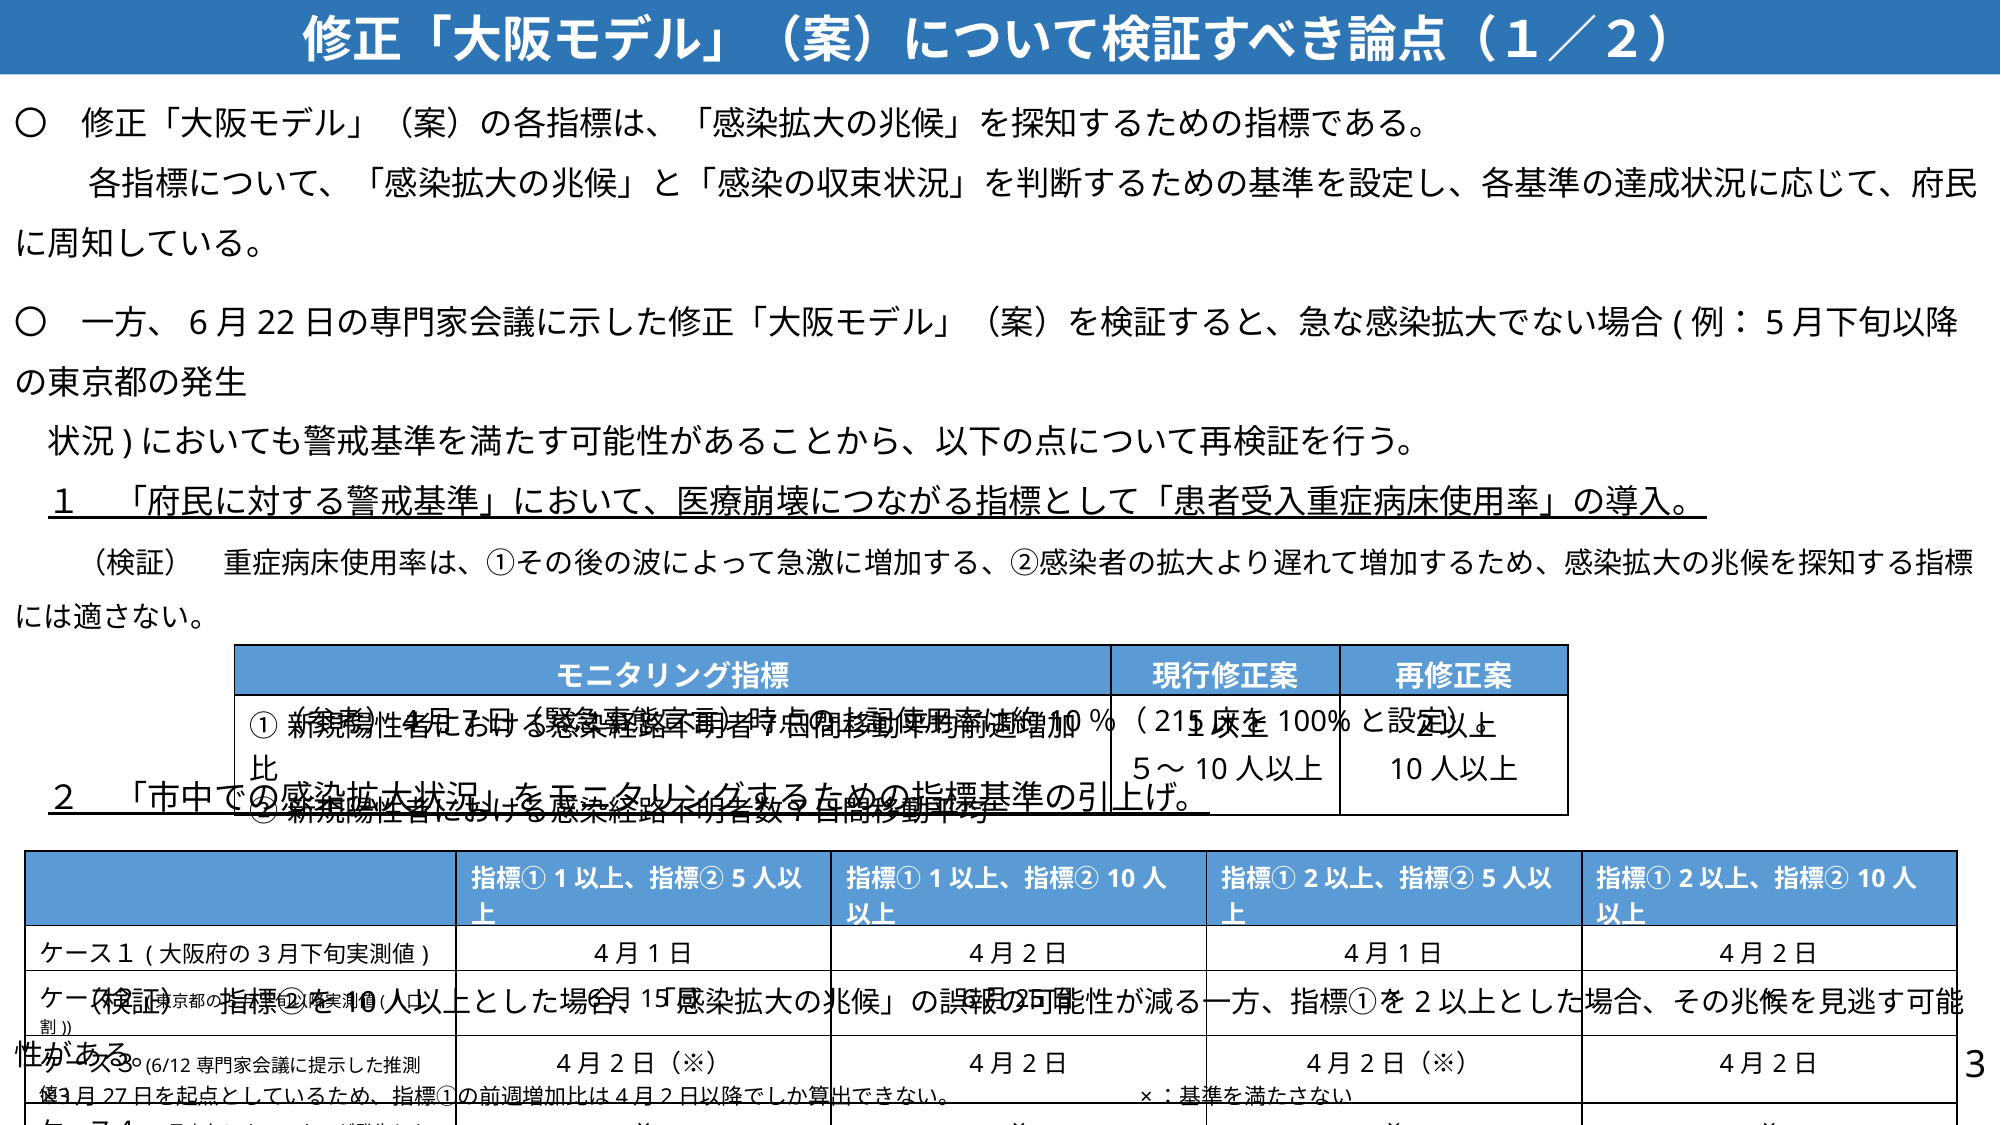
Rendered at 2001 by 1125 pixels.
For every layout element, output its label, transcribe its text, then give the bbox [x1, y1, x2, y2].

table_header 指標①2以上、指標②10人以上 [1583, 852, 1956, 925]
text_box 修正「大阪モデル」（案）について検証すべき論点（１／２） [0, 0, 2000, 75]
table_header [26, 852, 455, 925]
table_cell × [1207, 971, 1581, 1035]
table_cell 4月2日 [832, 926, 1206, 970]
table_cell 4月2日 [1583, 1036, 1956, 1075]
text_box 3 [1958, 1032, 2000, 1093]
table_cell ①新規陽性者における感染経路不明者７日間移動平均前週増加比 ②新規陽性者における感染経路不明者数７日間移動平均 [235, 696, 1110, 814]
table_cell 4月2日 [832, 1036, 1206, 1075]
table_cell ケース２(東京都の5月下旬以降実測値(人口割)) [26, 971, 455, 1035]
text_box 〇 修正「大阪モデル」（案）の各指標は、「感染拡大の兆候」を探知するための指標である。 各指標について、「感染拡大の兆候」と「感染の収束状況」を判断するための基準を設定し、各基準の達成状況に応じて、府民に周知している。 〇 一方、6月22日の専門家会議に示した修正「大阪モデル」（案）を検証すると、急な感染拡大でない場合(例：5月下旬以降の東京都の発生 状況)においても警戒基準を満たす可能性があることから、以下の点について再検証を行う。 １ 「府民に対する警戒基準」において、医療崩壊につながる指標として「患者受入重症病床使用率」の導入。 （検証） 重症病床使用率は、①その後の波によって急激に増加する、②感染者の拡大より遅れて増加するため、感染拡大の兆候を探知する指標には適さない。 そのため、現行の「大阪モデル」において、「自粛要請等の基準」として設定していない。 （参考）4月7日（緊急事態宣言）時点の上記使用率は約10％（215床を100%と設定）。 ２ 「市中での感染拡大状況」をモニタリングするための指標基準の引上げ。 （検証） 指標②を10人以上とした場合、「感染拡大の兆候」の誤報の可能性が減る一方、指標①を2以上とした場合、その兆候を見逃す可能性がある。 [0, 75, 2000, 1079]
table_cell 6月15日 [457, 971, 830, 1035]
table_cell 4月1日 [1207, 926, 1581, 970]
table_header 現行修正案 [1112, 646, 1339, 694]
table_cell ２以上 10人以上 [1341, 696, 1567, 814]
table_cell 4月2日（※） [457, 1036, 830, 1075]
table_cell １以上 ５～10人以上 [1112, 696, 1339, 814]
table_cell ケース１(大阪府の3月下旬実測値) [26, 926, 455, 970]
table_cell 6月25日 [832, 971, 1206, 1035]
table_cell × [1583, 971, 1956, 1035]
table_cell × [832, 1117, 1206, 1125]
table_cell ケース４(6月上旬にクラスターが発生した推計値) [26, 1117, 455, 1125]
table_header モニタリング指標 [235, 646, 1110, 694]
table_header 指標①2以上、指標②5人以上 [1207, 852, 1581, 925]
table_header 指標①1以上、指標②10人以上 [832, 852, 1206, 925]
table_cell × [457, 1117, 830, 1125]
table_cell 4月2日（※） [1207, 1036, 1581, 1075]
table_header 再修正案 [1341, 646, 1567, 694]
table_cell 4月1日 [457, 926, 830, 970]
table_cell × [1583, 1117, 1956, 1125]
text_box ※3月27日を起点としているため、指標①の前週増加比は4月2日以降でしか算出できない。 ×：基準を満たさない [24, 1075, 1957, 1117]
table_cell 4月2日 [1583, 926, 1956, 970]
table_cell × [1207, 1117, 1581, 1125]
table_header 指標①1以上、指標②5人以上 [457, 852, 830, 925]
table_cell ケース３(6/12専門家会議に提示した推測値) [26, 1036, 455, 1075]
